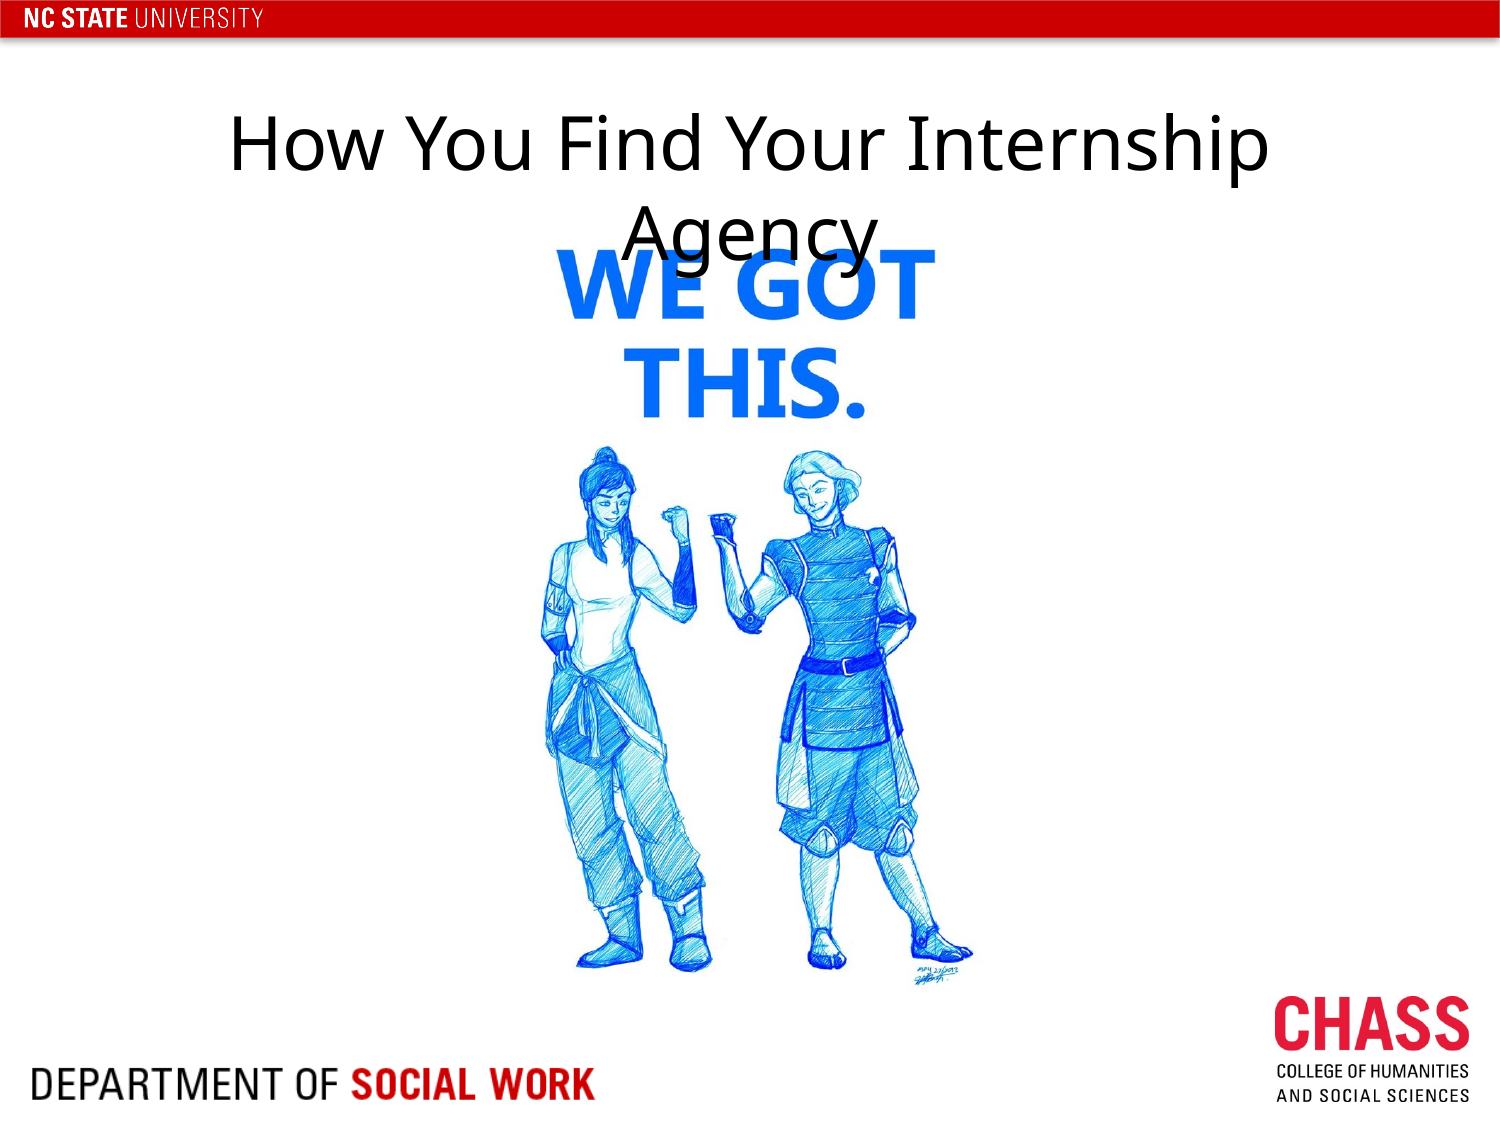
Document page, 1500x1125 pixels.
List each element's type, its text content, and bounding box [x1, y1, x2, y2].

picture [24, 1062, 604, 1106]
title How You Find Your Internship Agency [75, 87, 1425, 213]
picture [1275, 996, 1469, 1102]
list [499, 212, 1010, 1000]
